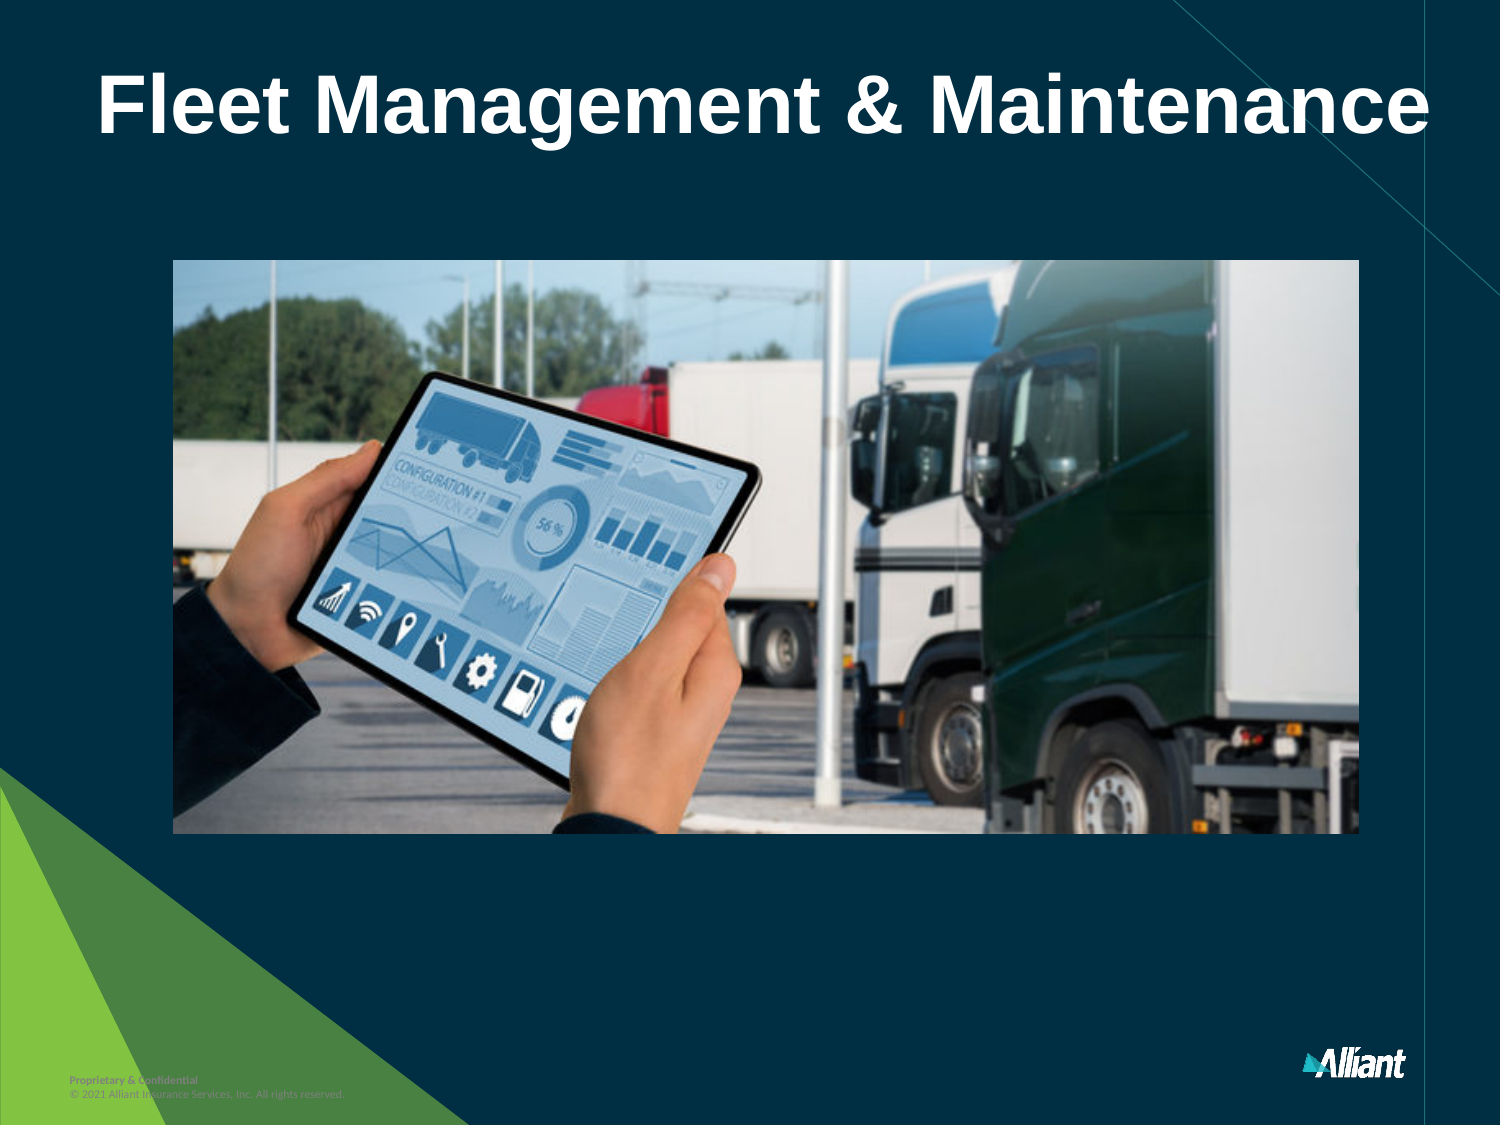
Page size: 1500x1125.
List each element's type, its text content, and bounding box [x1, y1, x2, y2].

text_box Proprietary & Confidential © 2021 Alliant Insurance Services, Inc. All rights reserved. [54, 1065, 510, 1108]
picture [1339, 1048, 1393, 1077]
title Fleet Management & Maintenance [28, 53, 1500, 189]
picture [174, 261, 1358, 833]
picture [1304, 1049, 1336, 1077]
picture [1395, 1050, 1405, 1077]
